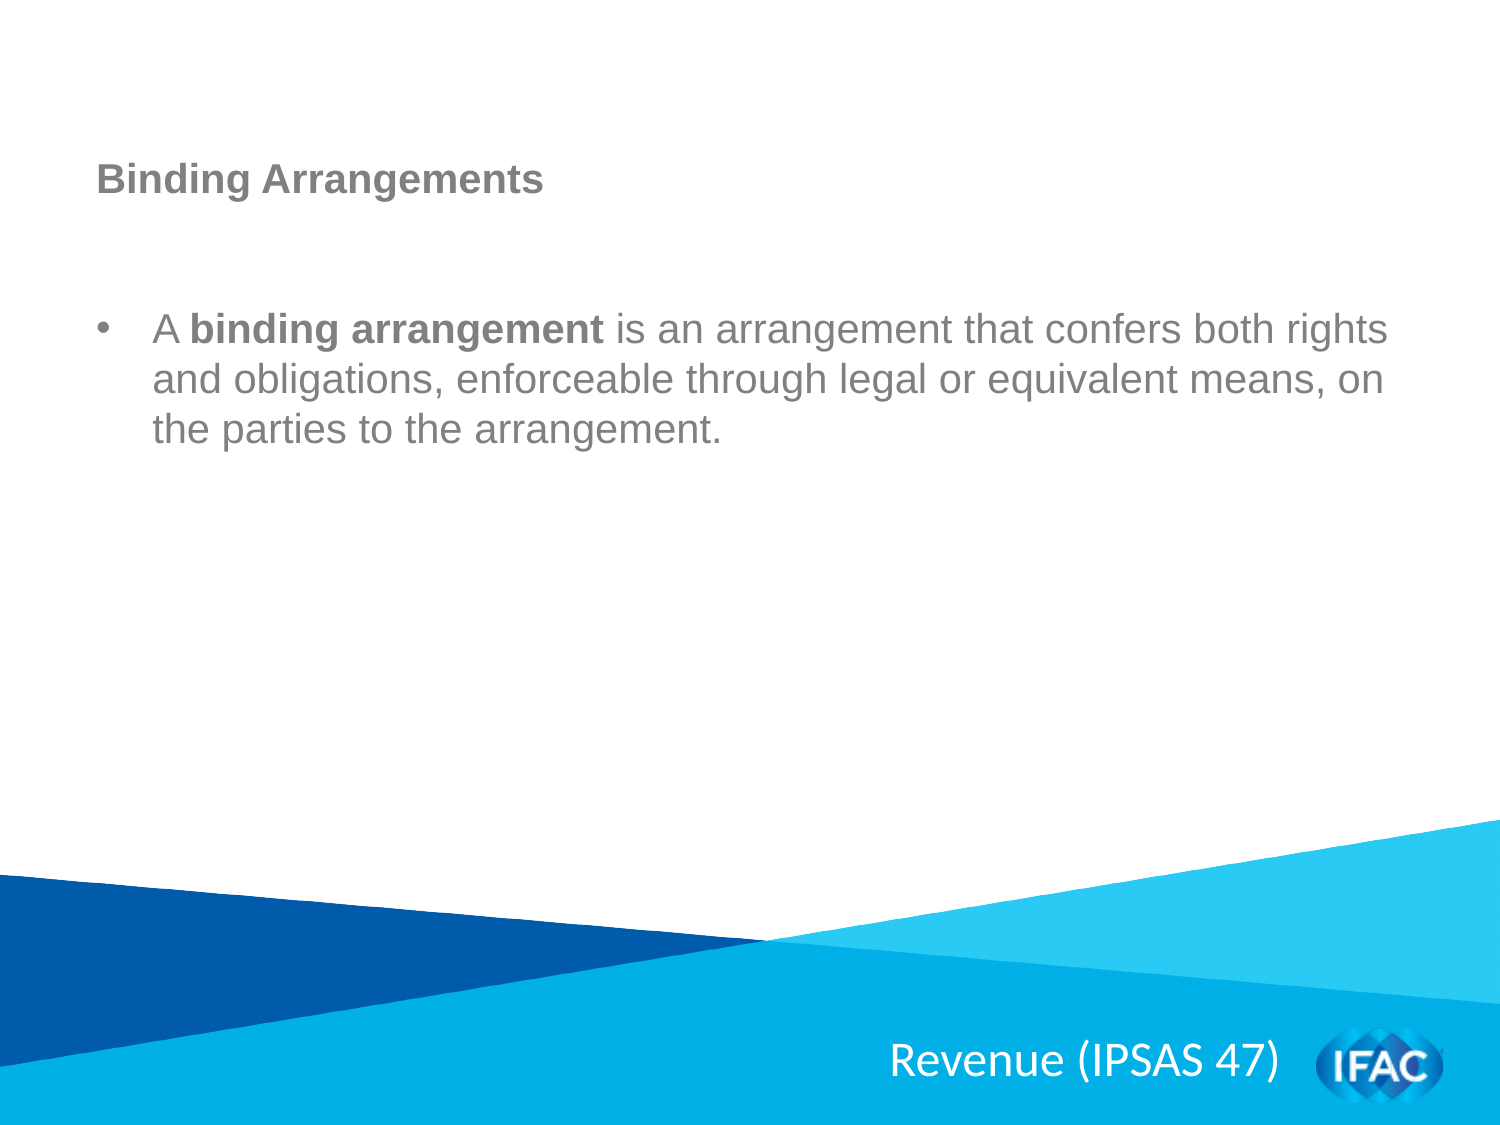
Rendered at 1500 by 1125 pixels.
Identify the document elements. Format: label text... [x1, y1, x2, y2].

text_box Binding Arrangements A binding arrangement is an arrangement that confers both rights and obligations, enforceable through legal or equivalent means, on the parties to the arrangement. [81, 144, 1409, 460]
picture [0, 442, 1500, 1065]
text_box Revenue (IPSAS 47) [87, 1018, 1296, 1094]
